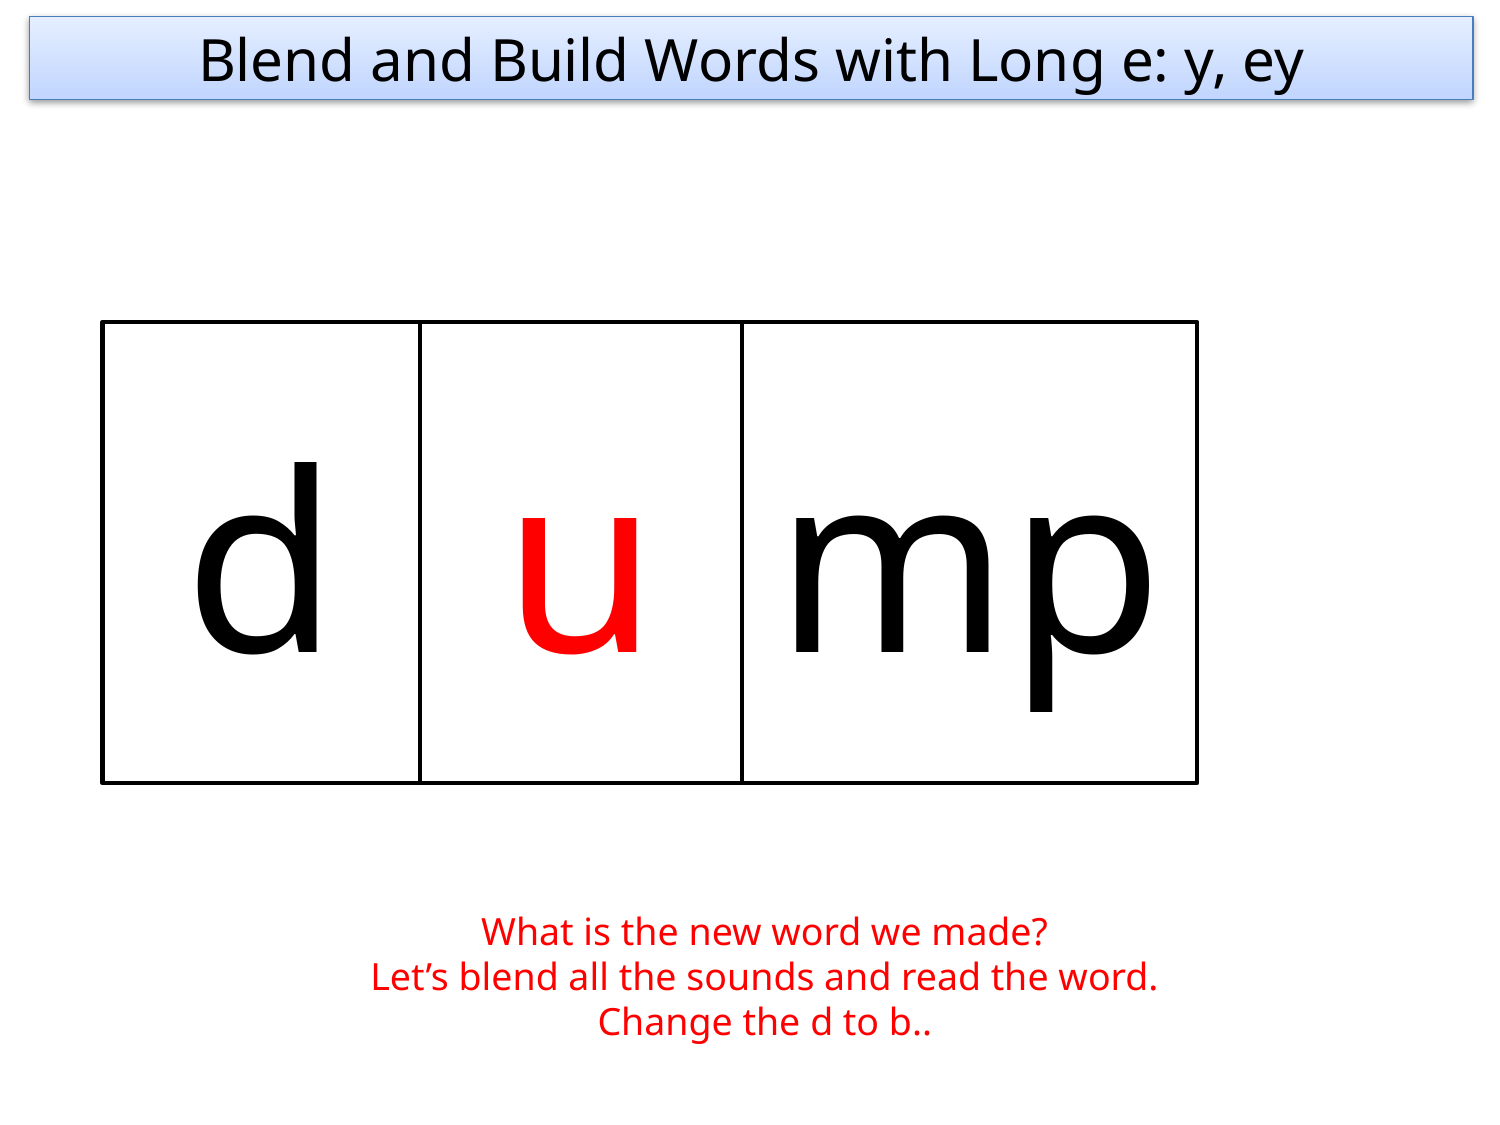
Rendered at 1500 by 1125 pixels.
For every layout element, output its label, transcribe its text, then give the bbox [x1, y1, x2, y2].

text_box mp [740, 320, 1199, 785]
text_box What is the new word we made? Let’s blend all the sounds and read the word. Change the d to b.. [241, 900, 1288, 1051]
text_box u [418, 320, 740, 785]
text_box Blend and Build Words with Long e: y, ey [29, 16, 1474, 100]
text_box d [100, 320, 418, 785]
